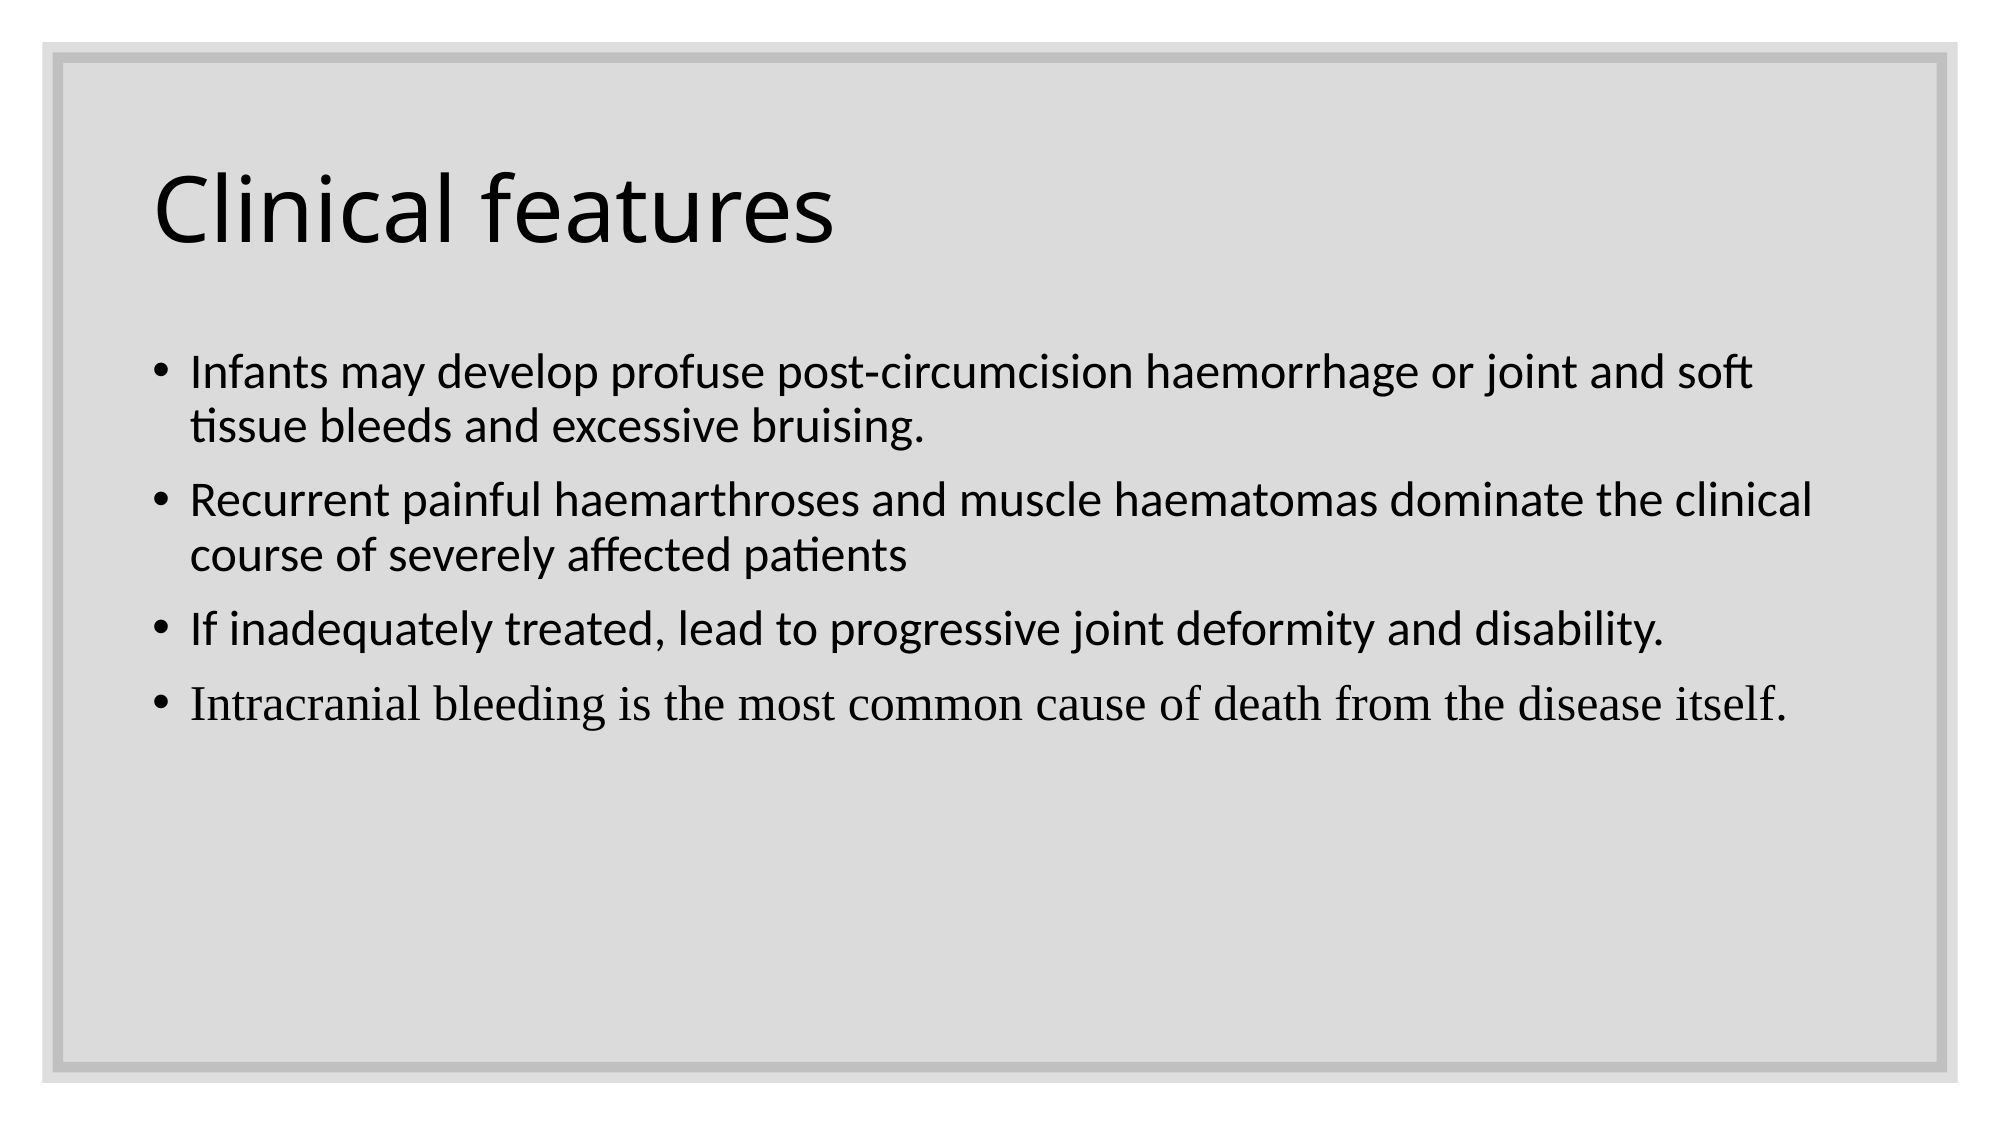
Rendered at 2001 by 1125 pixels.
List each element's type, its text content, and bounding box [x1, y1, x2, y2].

text_box [52, 51, 1948, 1073]
title Clinical features [137, 103, 1863, 322]
list Infants may develop profuse post‐circumcision haemorrhage or joint and soft tissue bleeds and excessive bruising. Recurrent painful haemarthroses and muscle haematomas dominate the clinical course of severely affected patients If inadequately treated, lead to progressive joint deformity and disability. Intracranial bleeding is the most common cause of death from the disease itself. [137, 337, 1863, 973]
